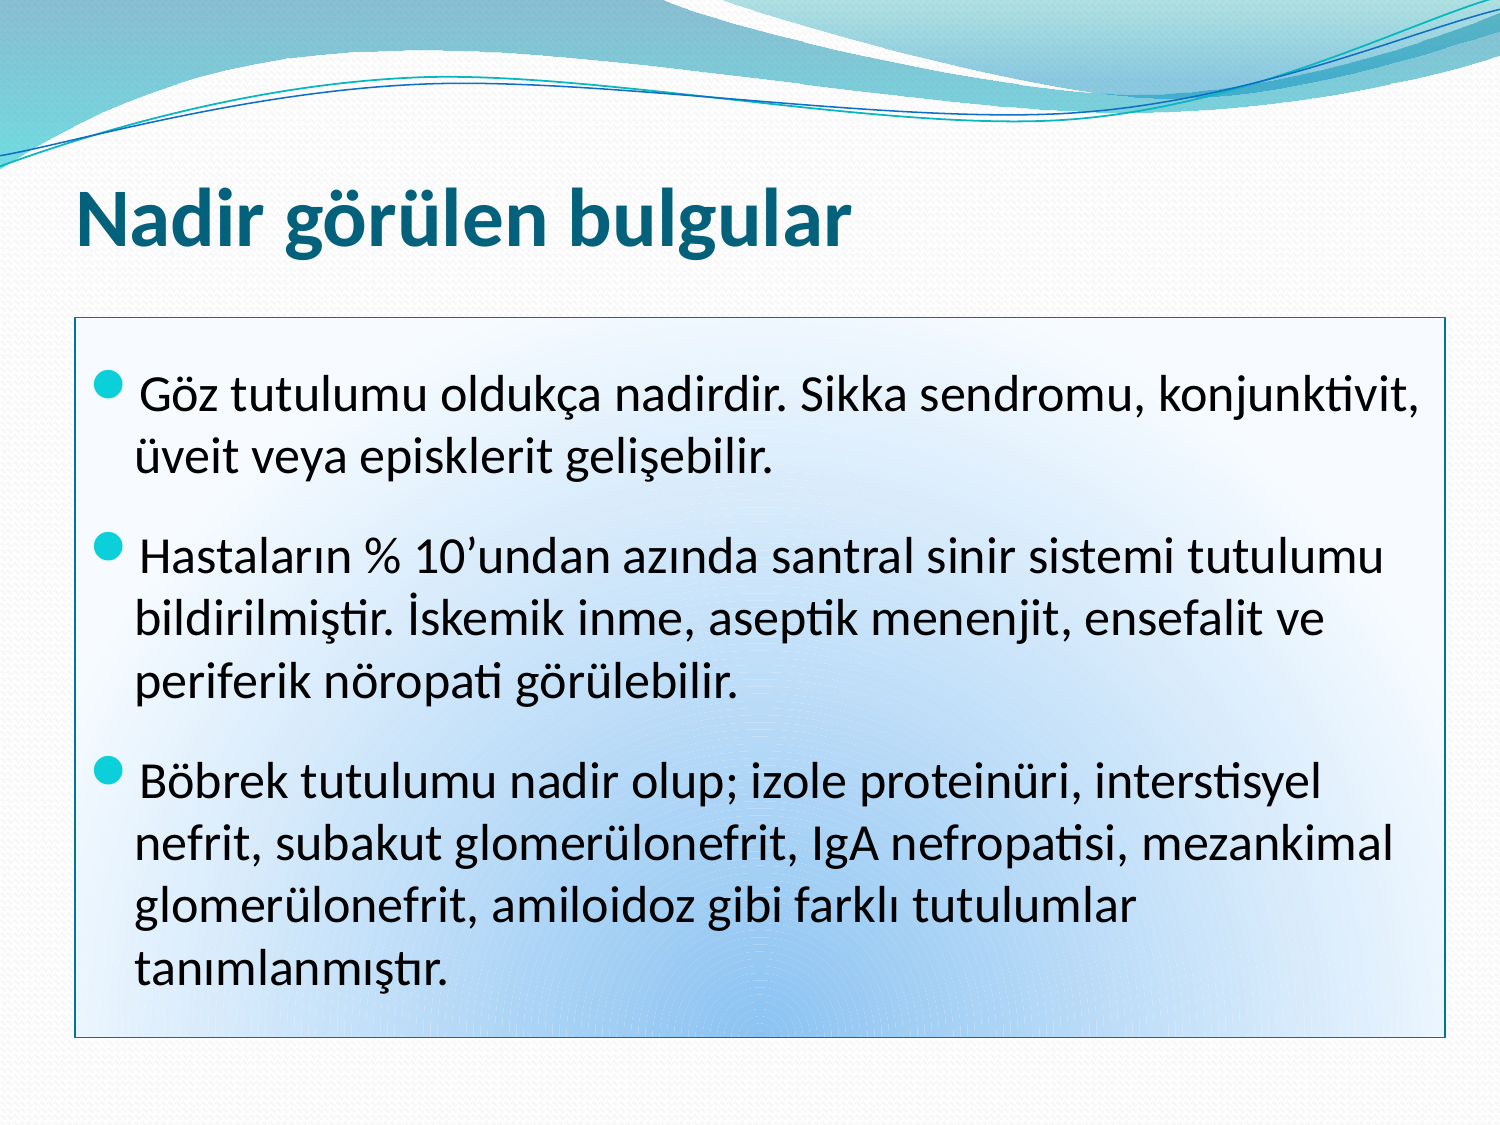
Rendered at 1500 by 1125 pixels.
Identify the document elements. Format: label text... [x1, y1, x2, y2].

list Göz tutulumu oldukça nadirdir. Sikka sendromu, konjunktivit, üveit veya episklerit gelişebilir. Hastaların % 10’undan azında santral sinir sistemi tutulumu bildirilmiştir. İskemik inme, aseptik menenjit, ensefalit ve periferik nöropati görülebilir. Böbrek tutulumu nadir olup; izole proteinüri, interstisyel nefrit, subakut glomerülonefrit, IgA nefropatisi, mezankimal glomerülonefrit, amiloidoz gibi farklı tutulumlar tanımlanmıştır. [74, 317, 1446, 1038]
title Nadir görülen bulgular [75, 115, 1425, 303]
